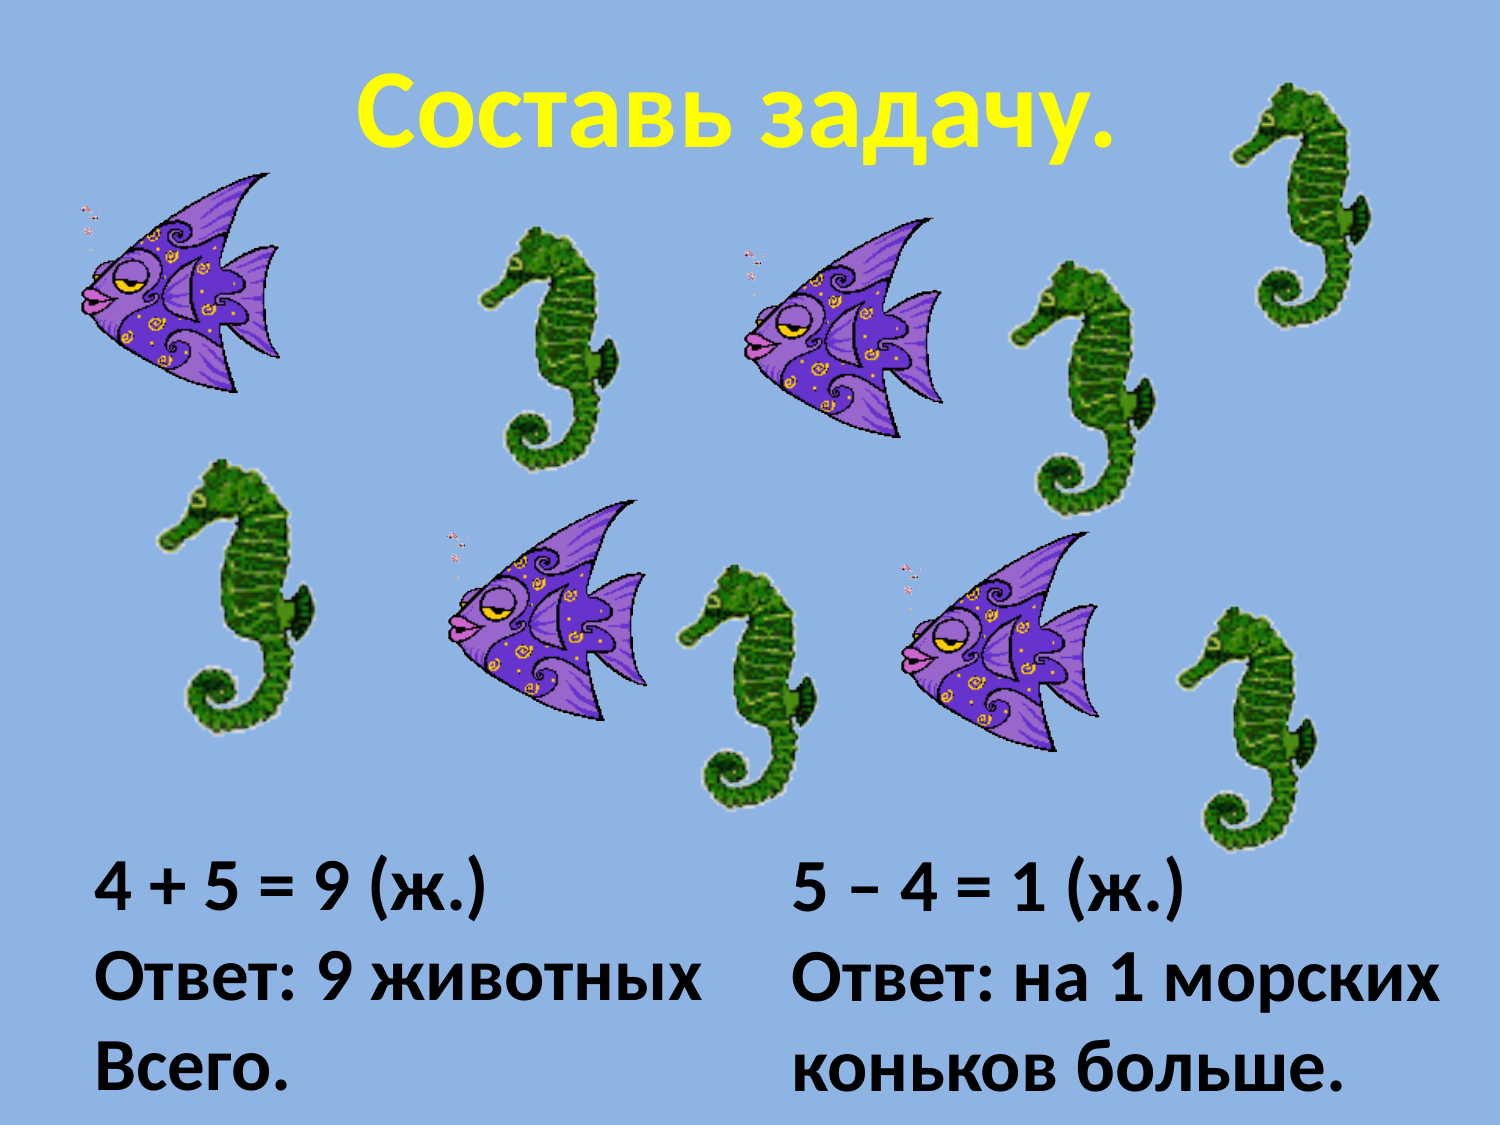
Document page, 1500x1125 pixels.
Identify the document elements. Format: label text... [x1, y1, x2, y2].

picture [737, 213, 950, 449]
title Составь задачу. [62, 25, 1413, 213]
picture [147, 456, 324, 755]
picture [1222, 80, 1379, 347]
picture [74, 168, 287, 403]
picture [470, 223, 627, 490]
picture [894, 258, 1164, 762]
picture [667, 562, 825, 829]
text_box 5 – 4 = 1 (ж.) Ответ: на 1 морских коньков больше. [776, 829, 1474, 1114]
picture [442, 495, 654, 731]
text_box 4 + 5 = 9 (ж.) Ответ: 9 животных Всего. [79, 827, 736, 1113]
picture [1168, 604, 1326, 871]
